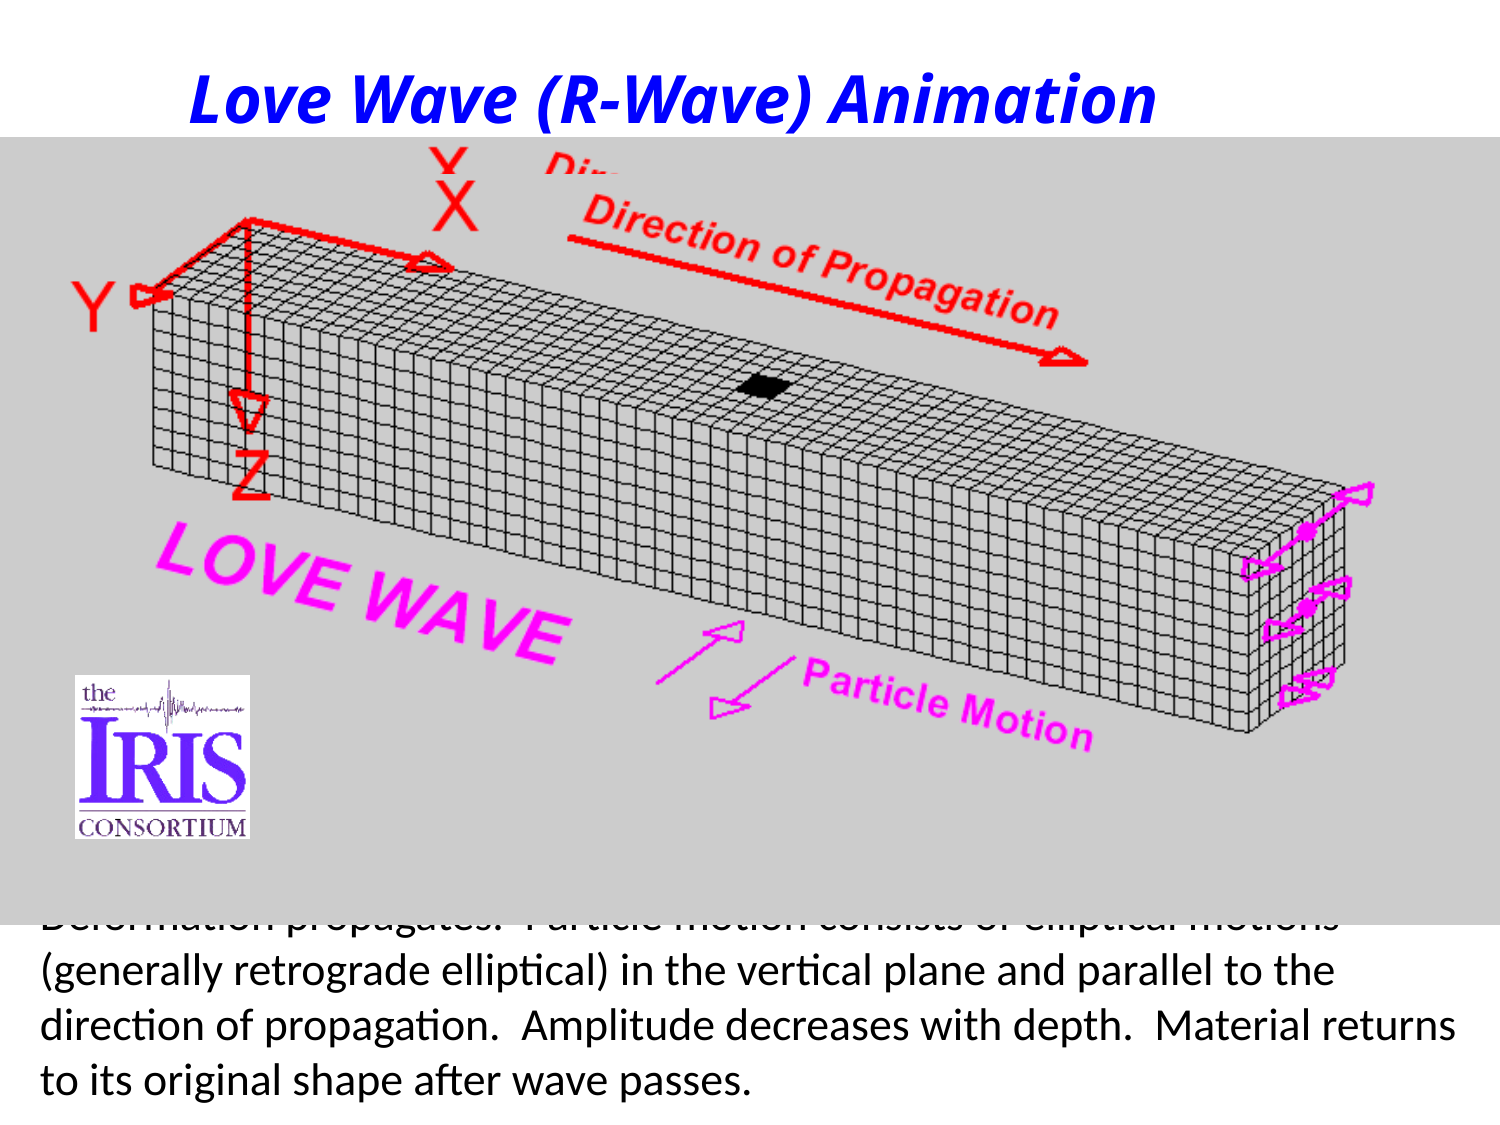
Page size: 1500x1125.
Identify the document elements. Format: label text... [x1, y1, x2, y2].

text_box Love Wave (R-Wave) Animation [174, 49, 1175, 135]
picture [0, 137, 1500, 926]
text_box Deformation propagates. Particle motion consists of elliptical motions (generally retrograde elliptical) in the vertical plane and parallel to the direction of propagation. Amplitude decreases with depth. Material returns to its original shape after wave passes. [24, 932, 1500, 1113]
